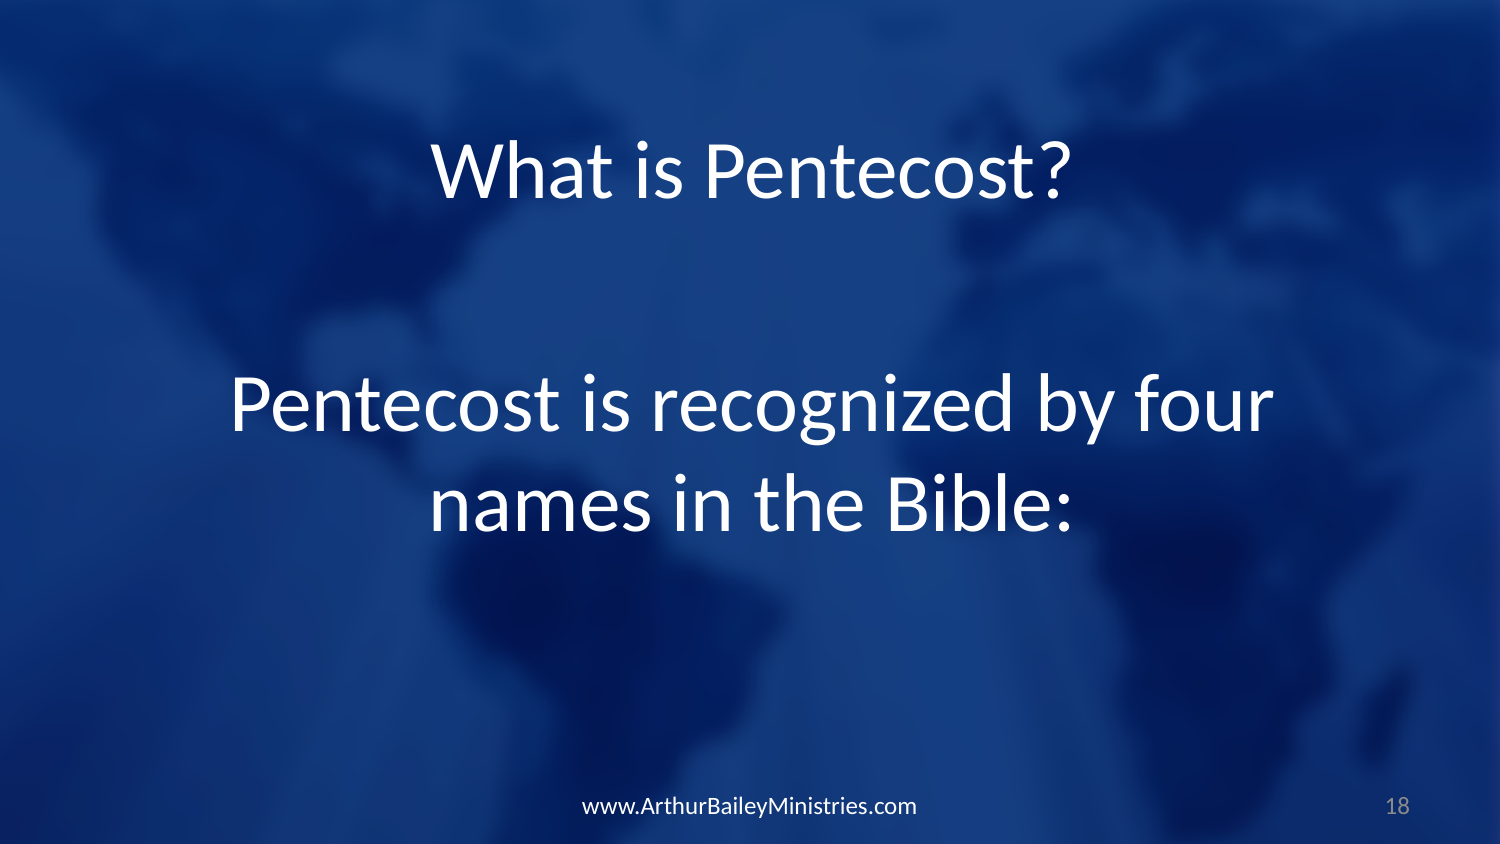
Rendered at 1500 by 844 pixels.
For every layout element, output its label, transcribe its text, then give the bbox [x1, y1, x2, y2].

list What is Pentecost? Pentecost is recognized by four names in the Bible: [151, 107, 1355, 741]
footer www.ArthurBaileyMinistries.com [512, 782, 988, 827]
slide_number 18 [1074, 782, 1425, 827]
picture [0, 0, 1500, 844]
